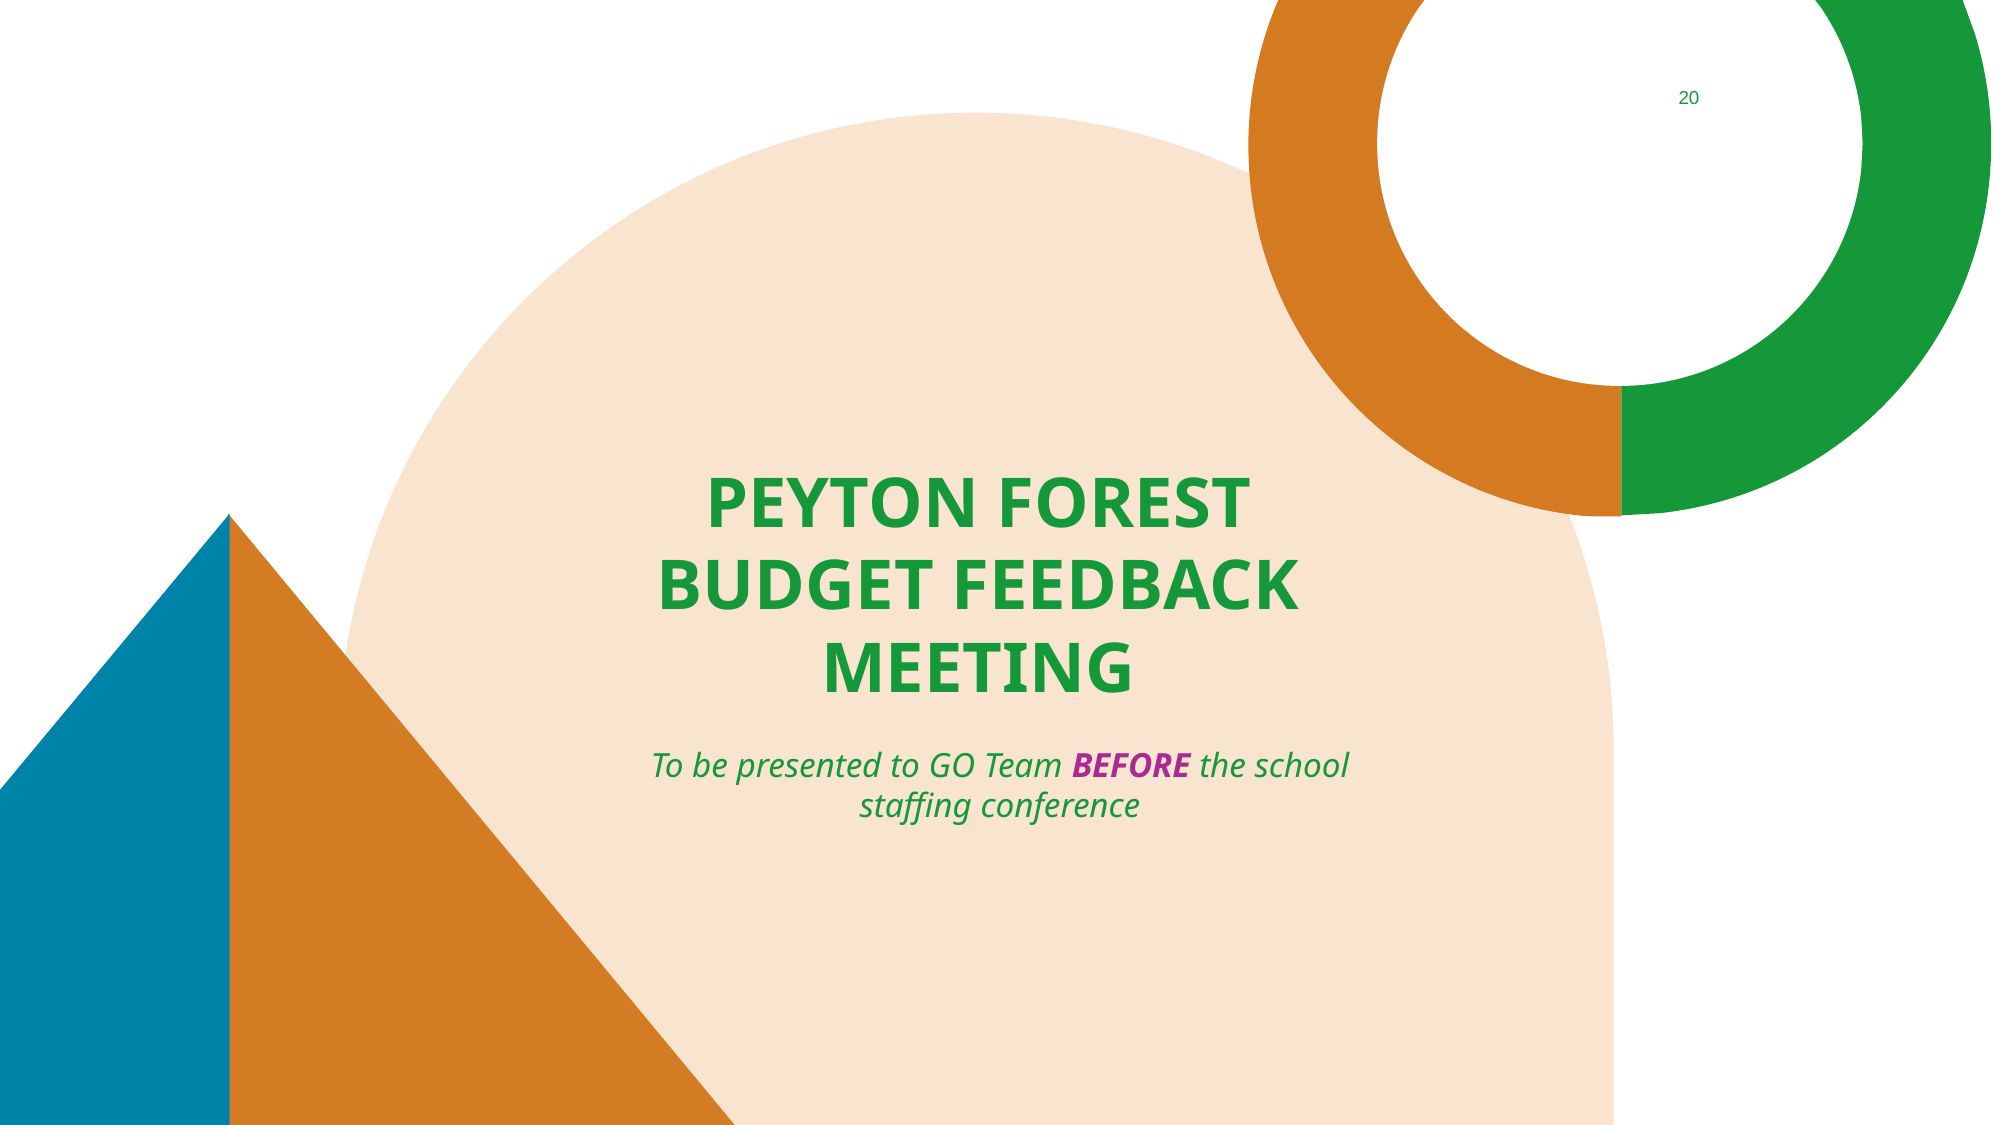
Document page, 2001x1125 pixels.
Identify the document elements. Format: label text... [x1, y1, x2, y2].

list To be presented to GO Team BEFORE the school staffing conference [606, 744, 1394, 829]
title PEYTON FOREST BUDGET FEEDBACK MEETING [584, 450, 1373, 577]
slide_number ‹#› [1628, 75, 1750, 121]
